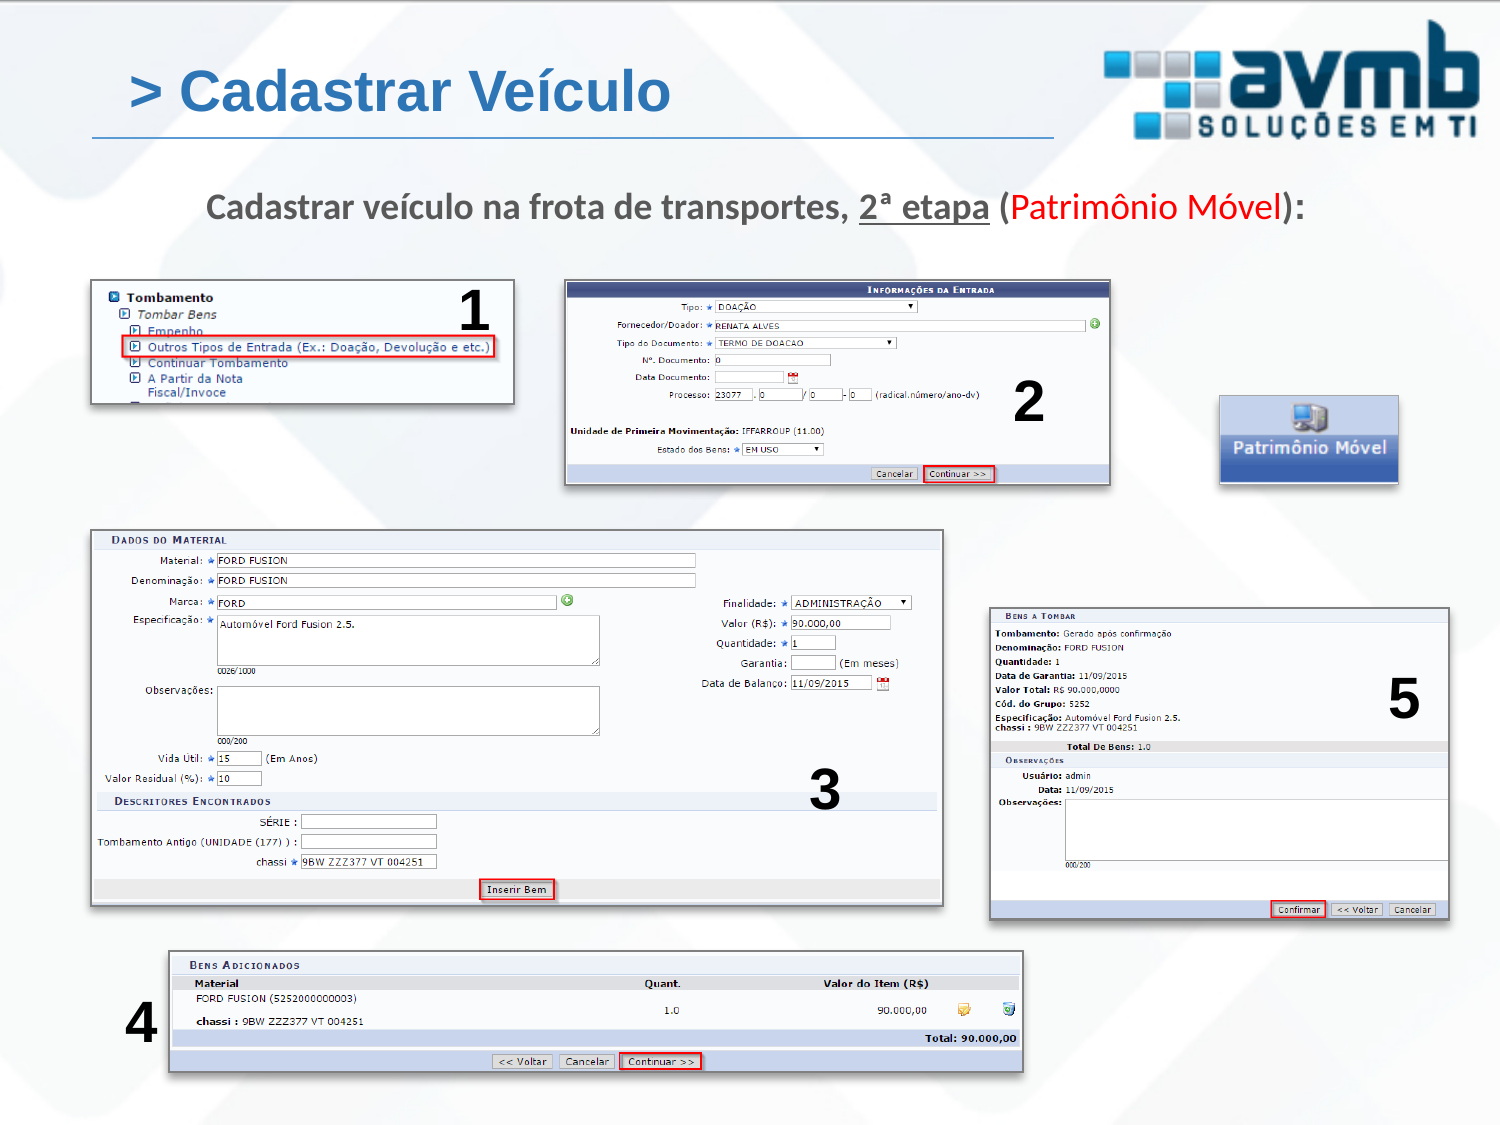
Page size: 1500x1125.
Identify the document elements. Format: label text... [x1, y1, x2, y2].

text_box Cadastrar veículo na frota de transportes, 2ª etapa (Patrimônio Móvel): [91, 180, 1398, 237]
text_box > Cadastrar Veículo [91, 54, 1398, 180]
picture [0, 0, 1500, 1125]
text_box 4 [87, 976, 169, 1072]
text_box 1 [420, 264, 515, 360]
